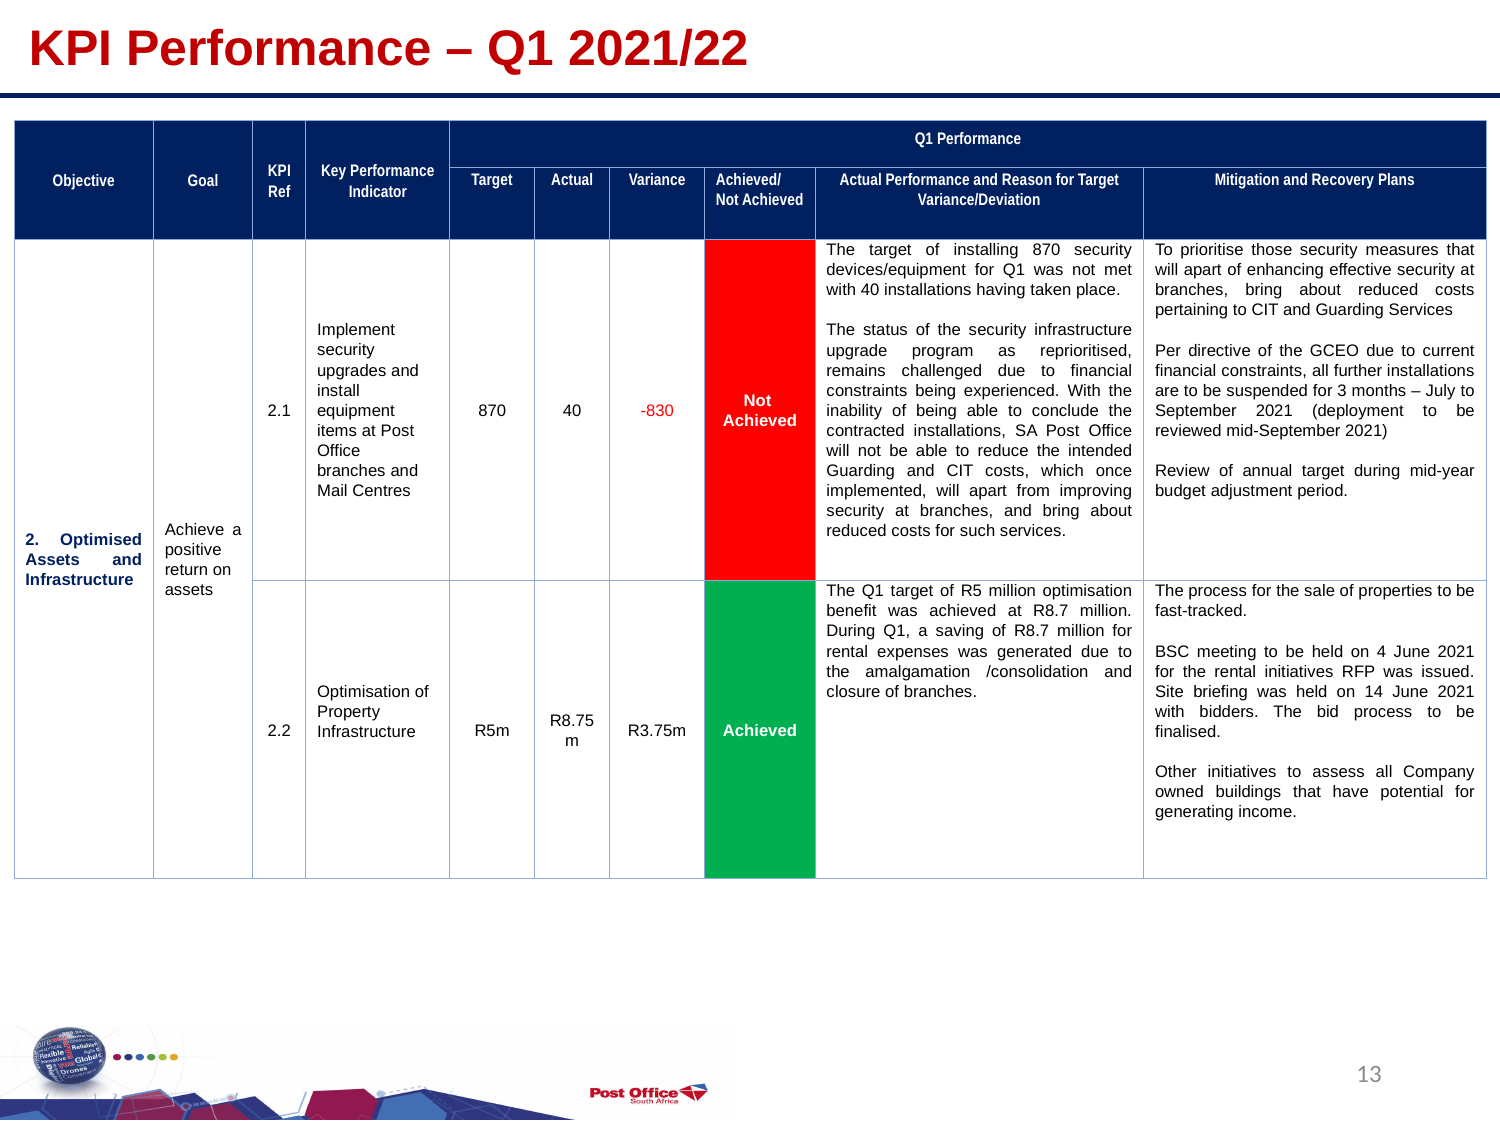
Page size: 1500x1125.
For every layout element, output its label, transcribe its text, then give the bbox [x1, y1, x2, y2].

table_cell Achieved/ Not Achieved [705, 168, 815, 239]
table_cell R3.75m [610, 581, 704, 878]
table_cell Actual Performance and Reason for Target Variance/Deviation [816, 168, 1143, 239]
table_cell Variance [610, 168, 704, 239]
table_cell To prioritise those security measures that will apart of enhancing effective security at branches, bring about reduced costs pertaining to CIT and Guarding Services Per directive of the GCEO due to current financial constraints, all further installations are to be suspended for 3 months – July to September 2021 (deployment to be reviewed mid-September 2021) Review of annual target during mid-year budget adjustment period. [1144, 240, 1486, 580]
table_cell The Q1 target of R5 million optimisation benefit was achieved at R8.7 million. During Q1, a saving of R8.7 million for rental expenses was generated due to the amalgamation /consolidation and closure of branches. [816, 581, 1143, 878]
table_cell 2. Optimised Assets and Infrastructure [15, 240, 153, 878]
table_cell Target [450, 168, 534, 239]
picture [0, 1025, 735, 1120]
table_cell -830 [610, 240, 704, 580]
table_header Q1 Performance [450, 121, 1486, 167]
table_cell 2.1 [253, 240, 305, 580]
table_header Goal [154, 121, 252, 239]
table_cell Achieve a positive return on assets [154, 240, 252, 878]
table_header Key Performance Indicator [306, 121, 449, 239]
table_cell The target of installing 870 security devices/equipment for Q1 was not met with 40 installations having taken place. The status of the security infrastructure upgrade program as reprioritised, remains challenged due to financial constraints being experienced. With the inability of being able to conclude the contracted installations, SA Post Office will not be able to reduce the intended Guarding and CIT costs, which once implemented, will apart from improving security at branches, and bring about reduced costs for such services. [816, 240, 1143, 580]
table_cell Mitigation and Recovery Plans [1144, 168, 1486, 239]
table_cell R8.75m [535, 581, 609, 878]
table_cell R5m [450, 581, 534, 878]
table_header Objective [15, 121, 153, 239]
table_cell Actual [535, 168, 609, 239]
table_cell 40 [535, 240, 609, 580]
table_cell Achieved [705, 581, 815, 878]
table_cell Optimisation of Property Infrastructure [306, 581, 449, 878]
slide_number 13 [1059, 1042, 1397, 1103]
table_cell 2.2 [253, 581, 305, 878]
table_cell The process for the sale of properties to be fast-tracked. BSC meeting to be held on 4 June 2021 for the rental initiatives RFP was issued. Site briefing was held on 14 June 2021 with bidders. The bid process to be finalised. Other initiatives to assess all Company owned buildings that have potential for generating income. [1144, 581, 1486, 878]
table_cell Implement security upgrades and install equipment items at Post Office branches and Mail Centres [306, 240, 449, 580]
table_cell 870 [450, 240, 534, 580]
table_cell Not Achieved [705, 240, 815, 580]
text_box KPI Performance – Q1 2021/22 [14, 7, 1355, 83]
table_header KPI Ref [253, 121, 305, 239]
